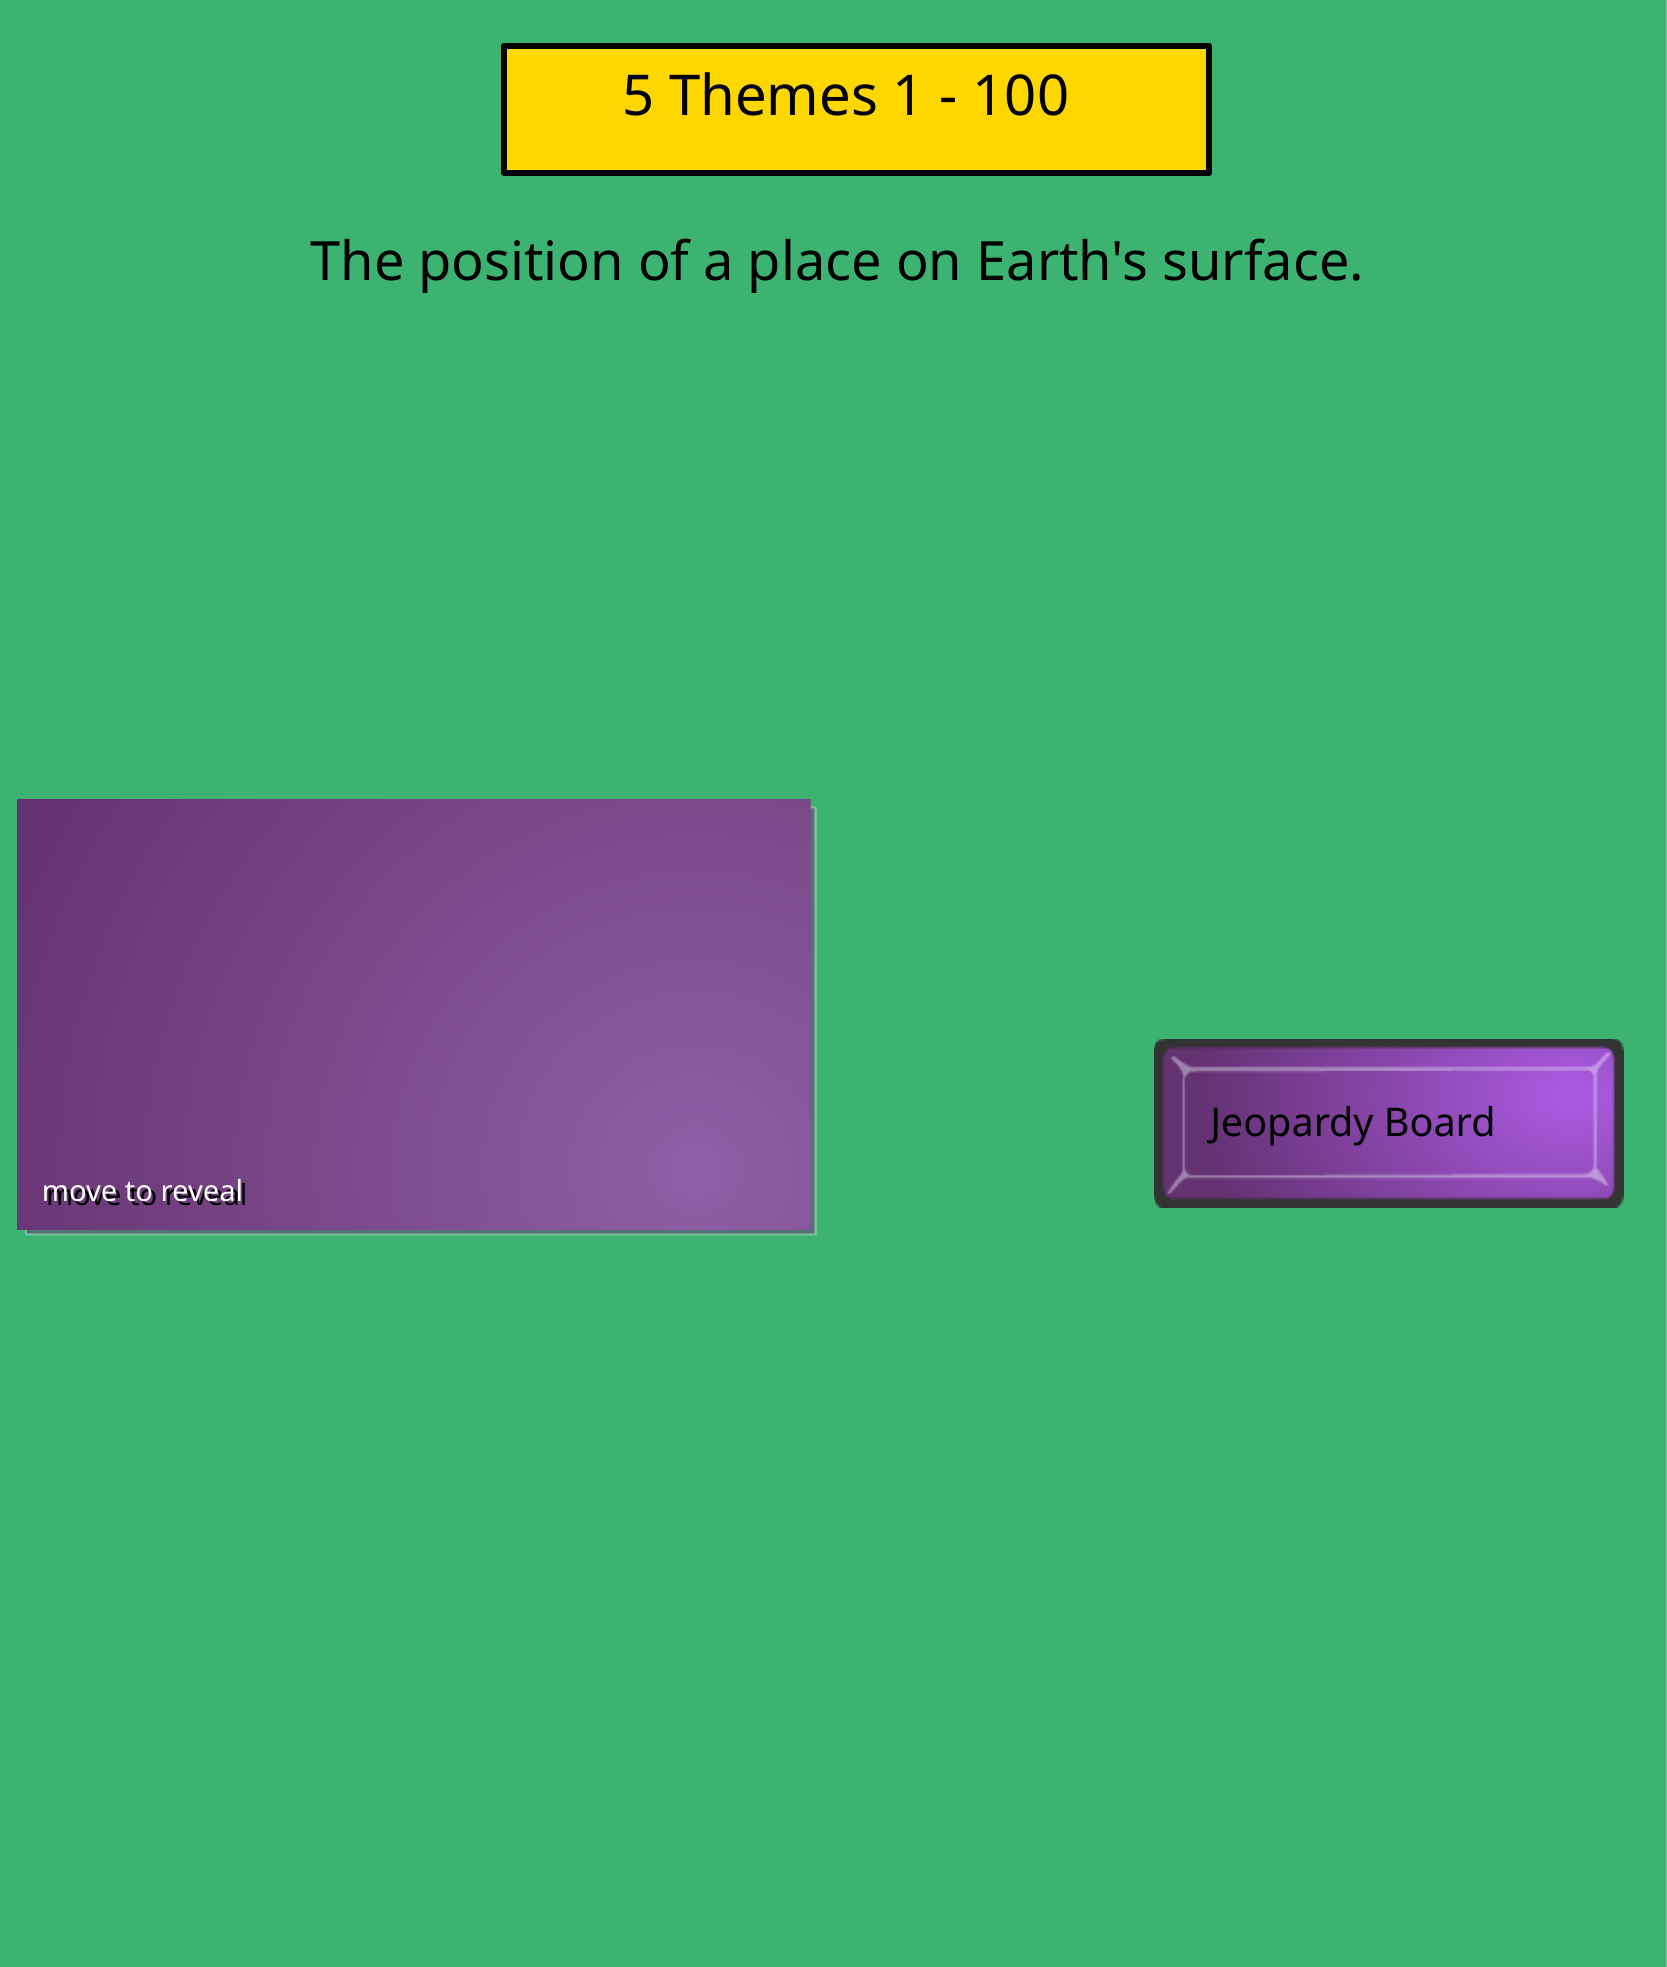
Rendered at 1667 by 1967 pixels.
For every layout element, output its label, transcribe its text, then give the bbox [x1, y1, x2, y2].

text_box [503, 45, 1210, 173]
text_box The position of a place on Earth's surface. [295, 218, 1409, 299]
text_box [17, 798, 816, 1235]
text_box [1153, 1039, 1625, 1208]
